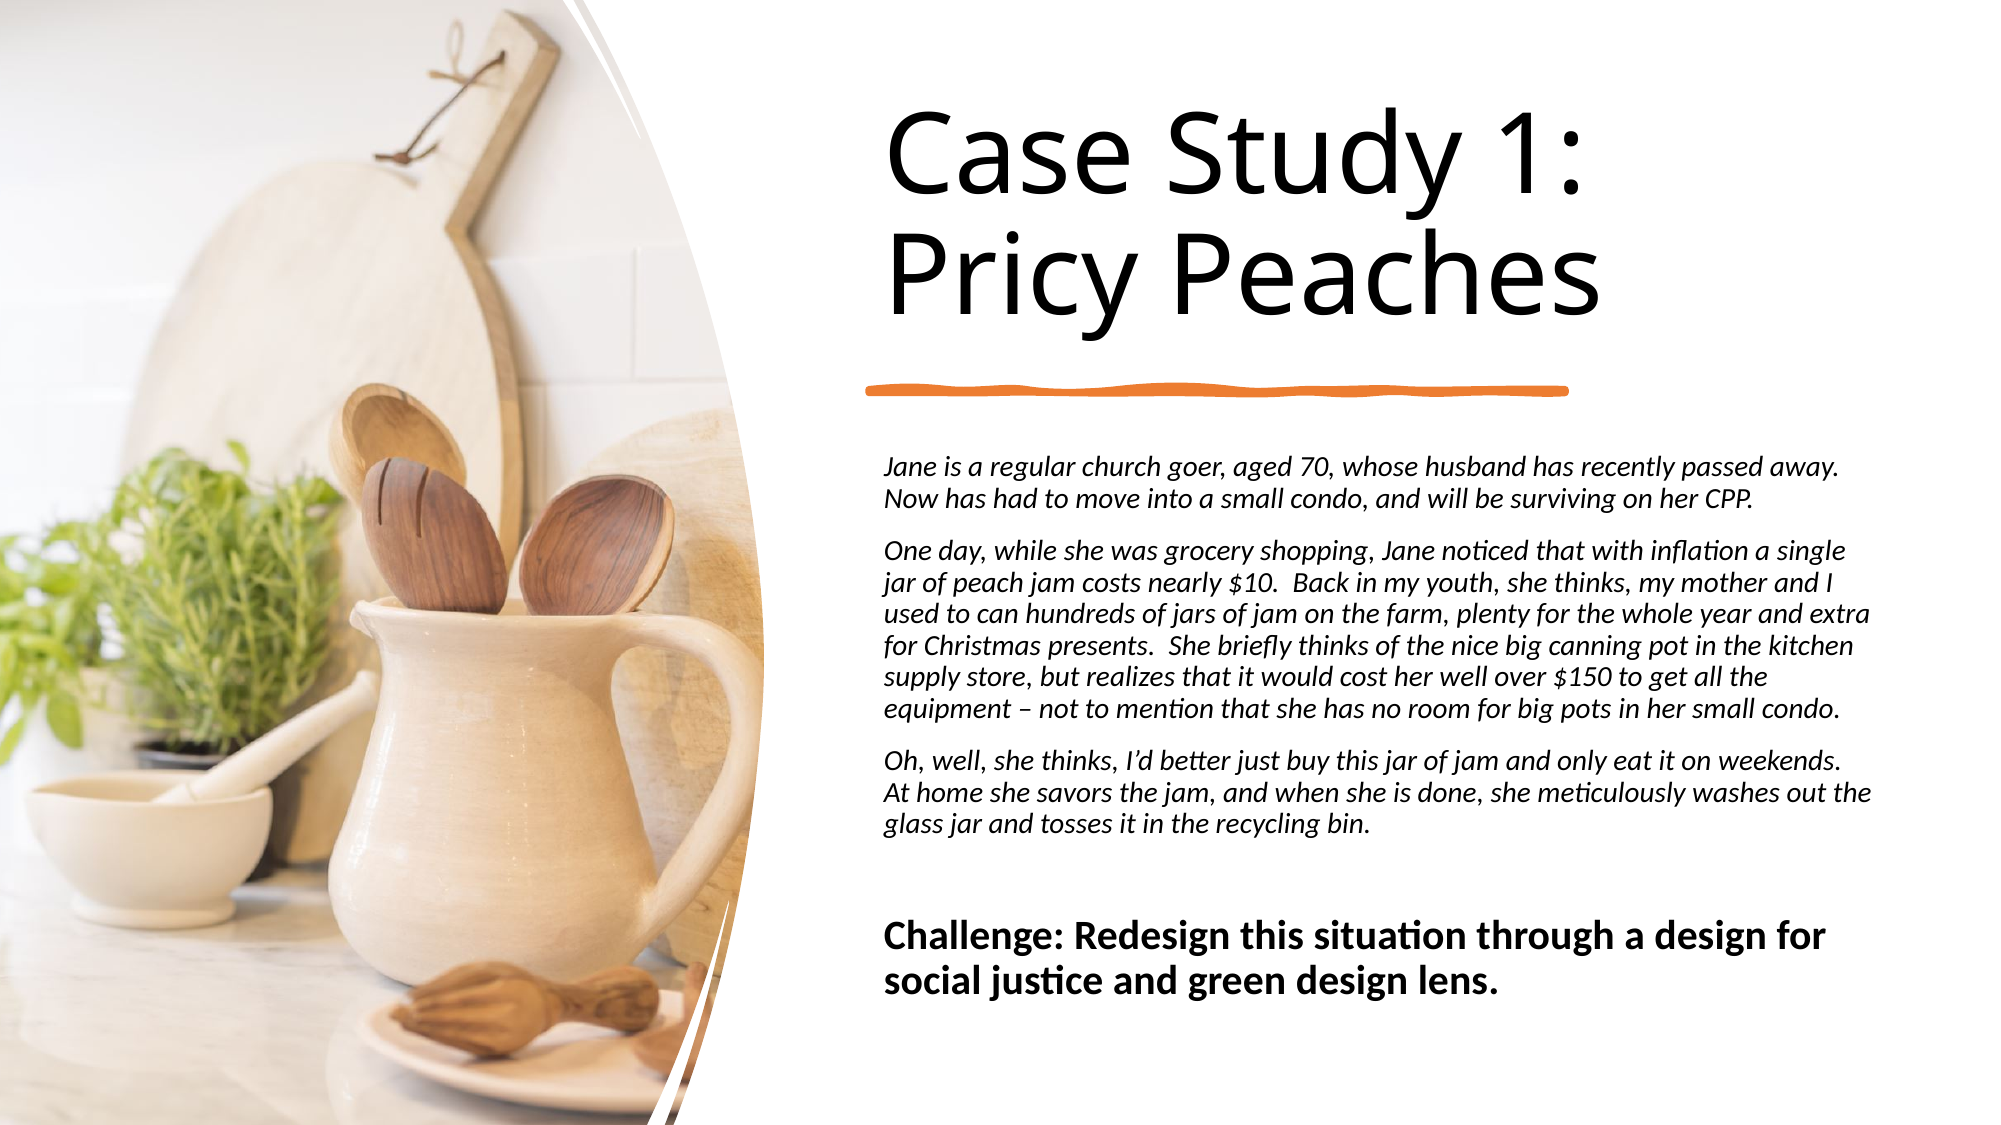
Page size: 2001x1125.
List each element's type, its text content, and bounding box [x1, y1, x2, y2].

text_box [867, 385, 1567, 396]
picture [0, 0, 764, 1125]
list Jane is a regular church goer, aged 70, whose husband has recently passed away. Now has had to move into a small condo, and will be surviving on her CPP. One day, while she was grocery shopping, Jane noticed that with inflation a single jar of peach jam costs nearly $10. Back in my youth, she thinks, my mother and I used to can hundreds of jars of jam on the farm, plenty for the whole year and extra for Christmas presents. She briefly thinks of the nice big canning pot in the kitchen supply store, but realizes that it would cost her well over $150 to get all the equipment – not to mention that she has no room for big pots in her small condo. Oh, well, she thinks, I’d better just buy this jar of jam and only eat it on weekends. At home she savors the jam, and when she is done, she meticulously washes out the glass jar and tosses it in the recycling bin. Challenge: Redesign this situation through a design for social justice and green design lens. [869, 443, 1895, 1016]
text_box [764, 0, 2000, 1125]
title Case Study 1: Pricy Peaches [869, 53, 1895, 347]
